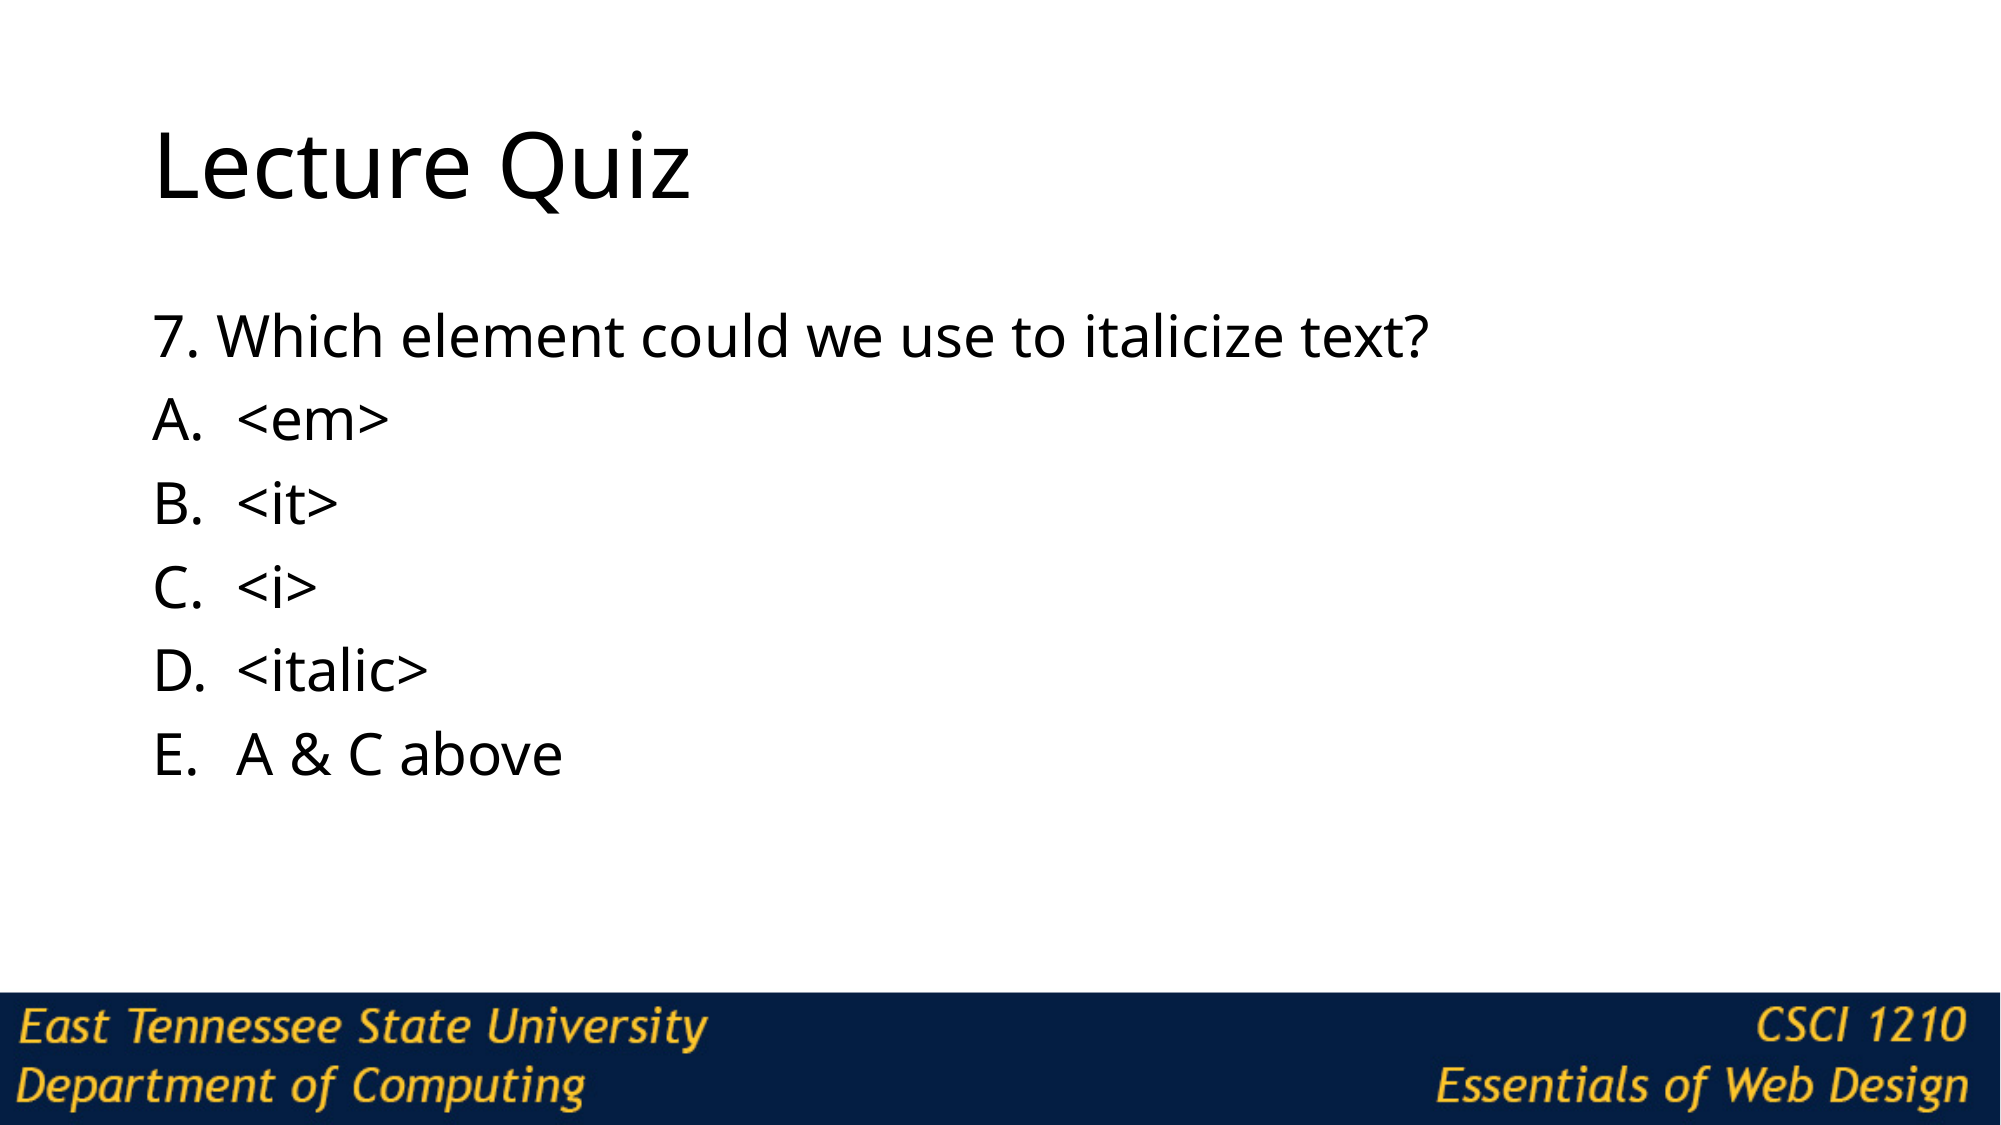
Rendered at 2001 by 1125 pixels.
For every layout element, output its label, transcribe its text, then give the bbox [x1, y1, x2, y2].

list 7. Which element could we use to italicize text? <em> <it> <i> <italic> A & C above [137, 299, 1863, 1014]
picture [0, 0, 2001, 1125]
title Lecture Quiz [137, 59, 1863, 278]
